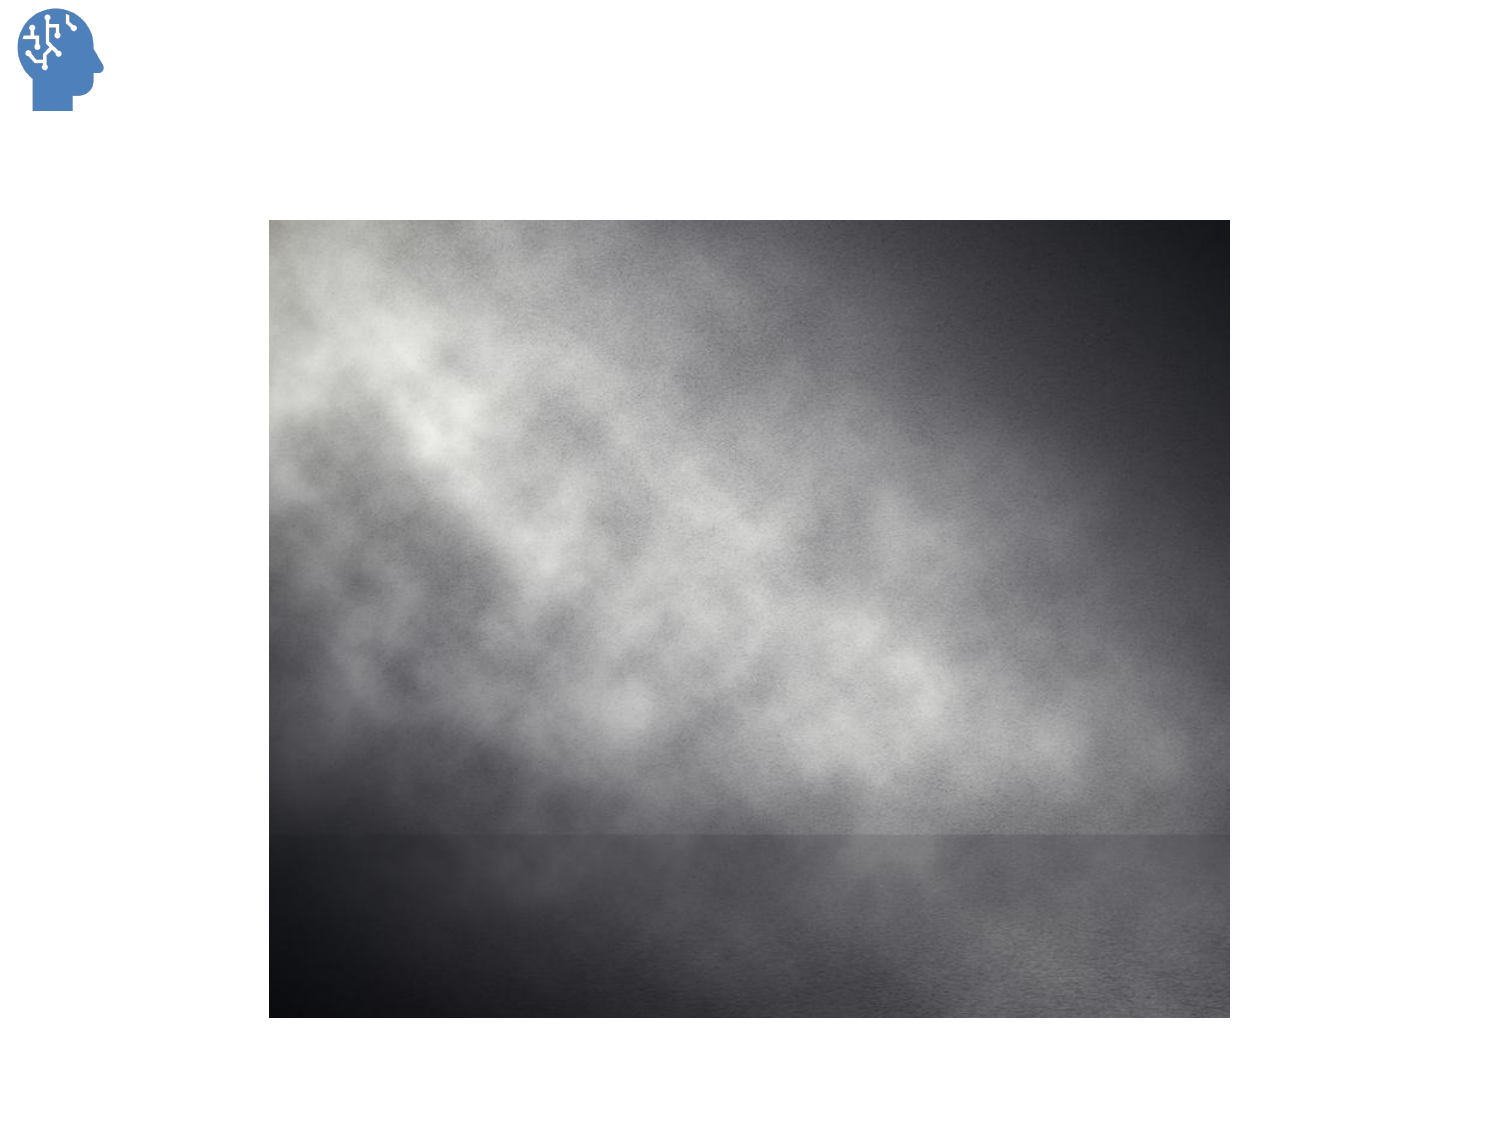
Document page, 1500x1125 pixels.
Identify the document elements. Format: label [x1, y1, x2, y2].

picture [25, 220, 1474, 1018]
text_box [0, 0, 121, 121]
